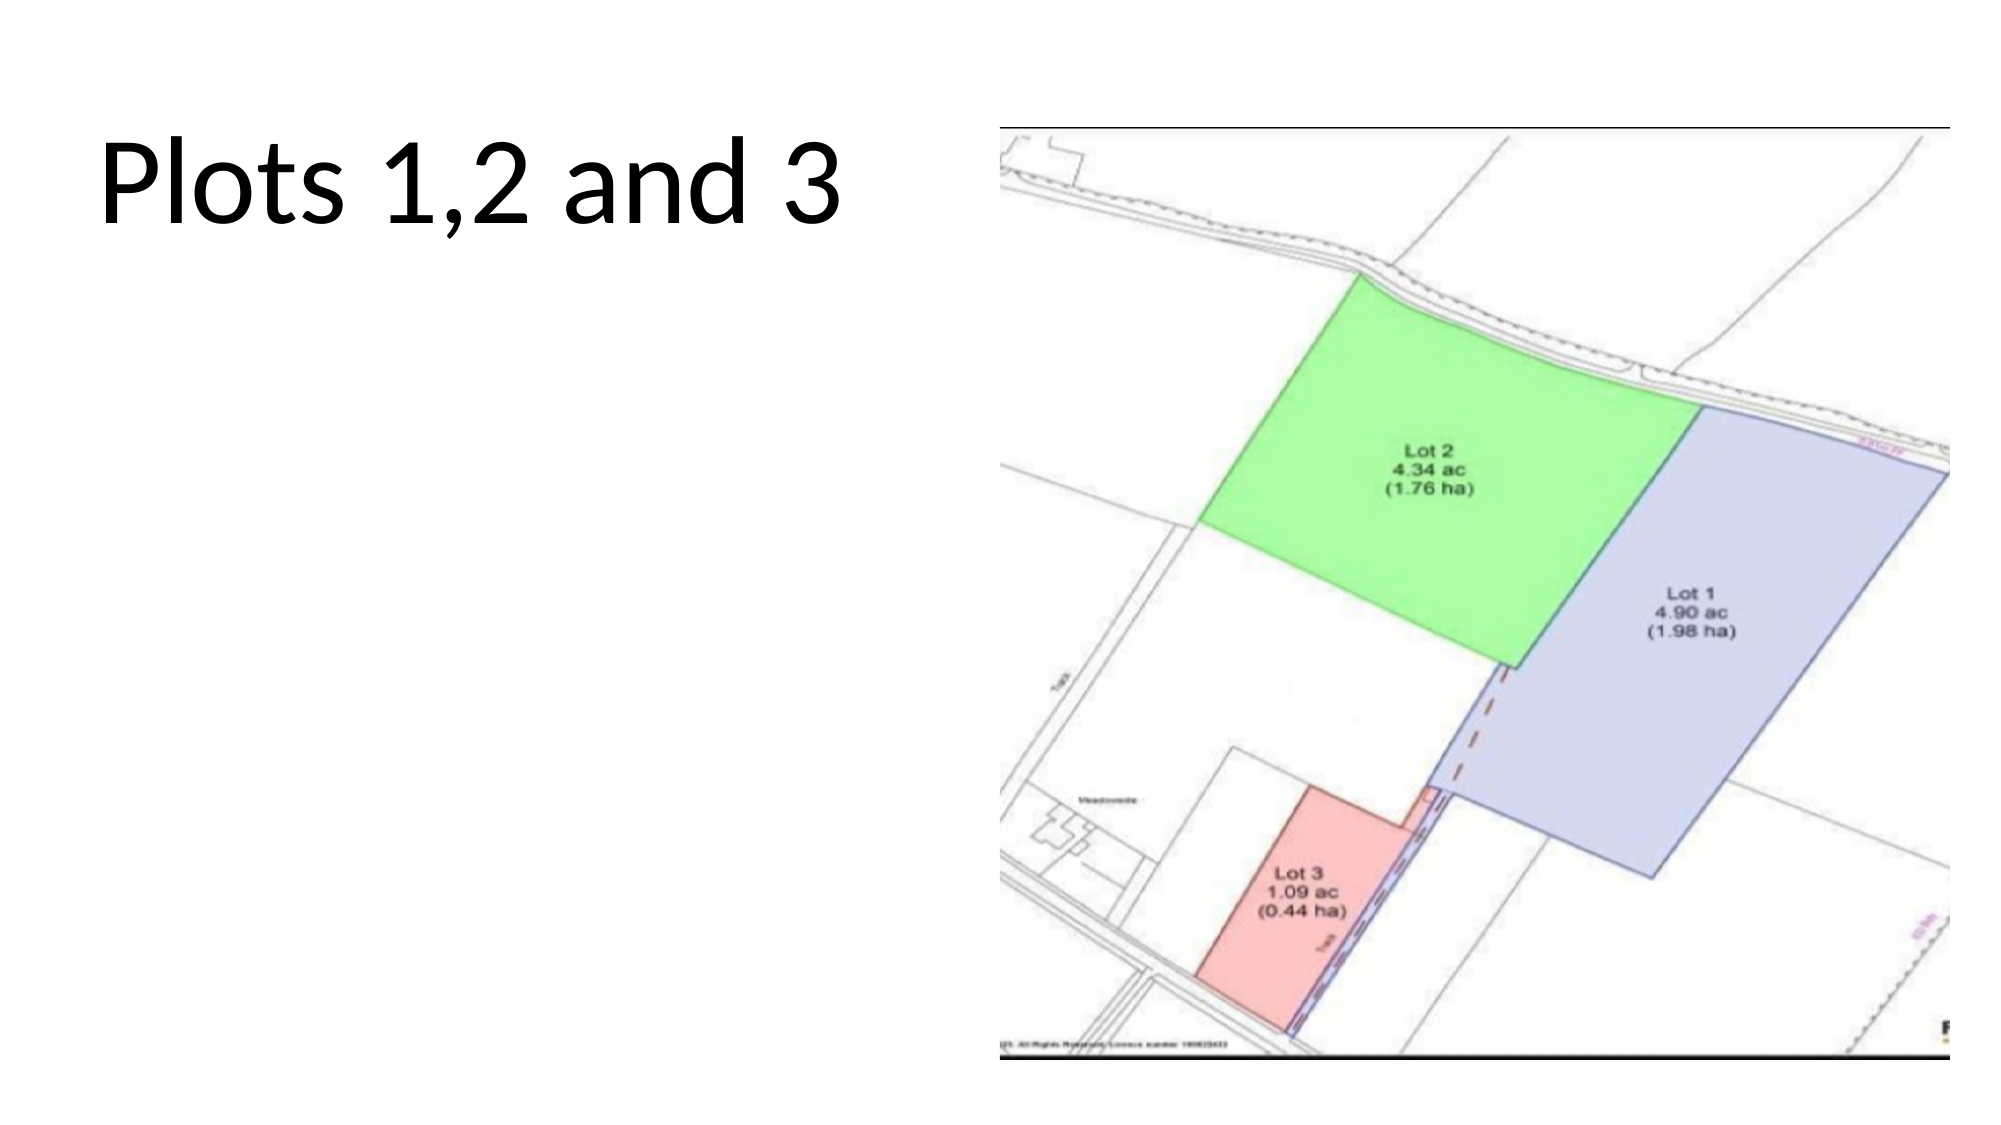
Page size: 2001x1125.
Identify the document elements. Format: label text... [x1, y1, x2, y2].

picture [999, 126, 1951, 1060]
text_box Plots 1,2 and 3 [82, 91, 865, 258]
